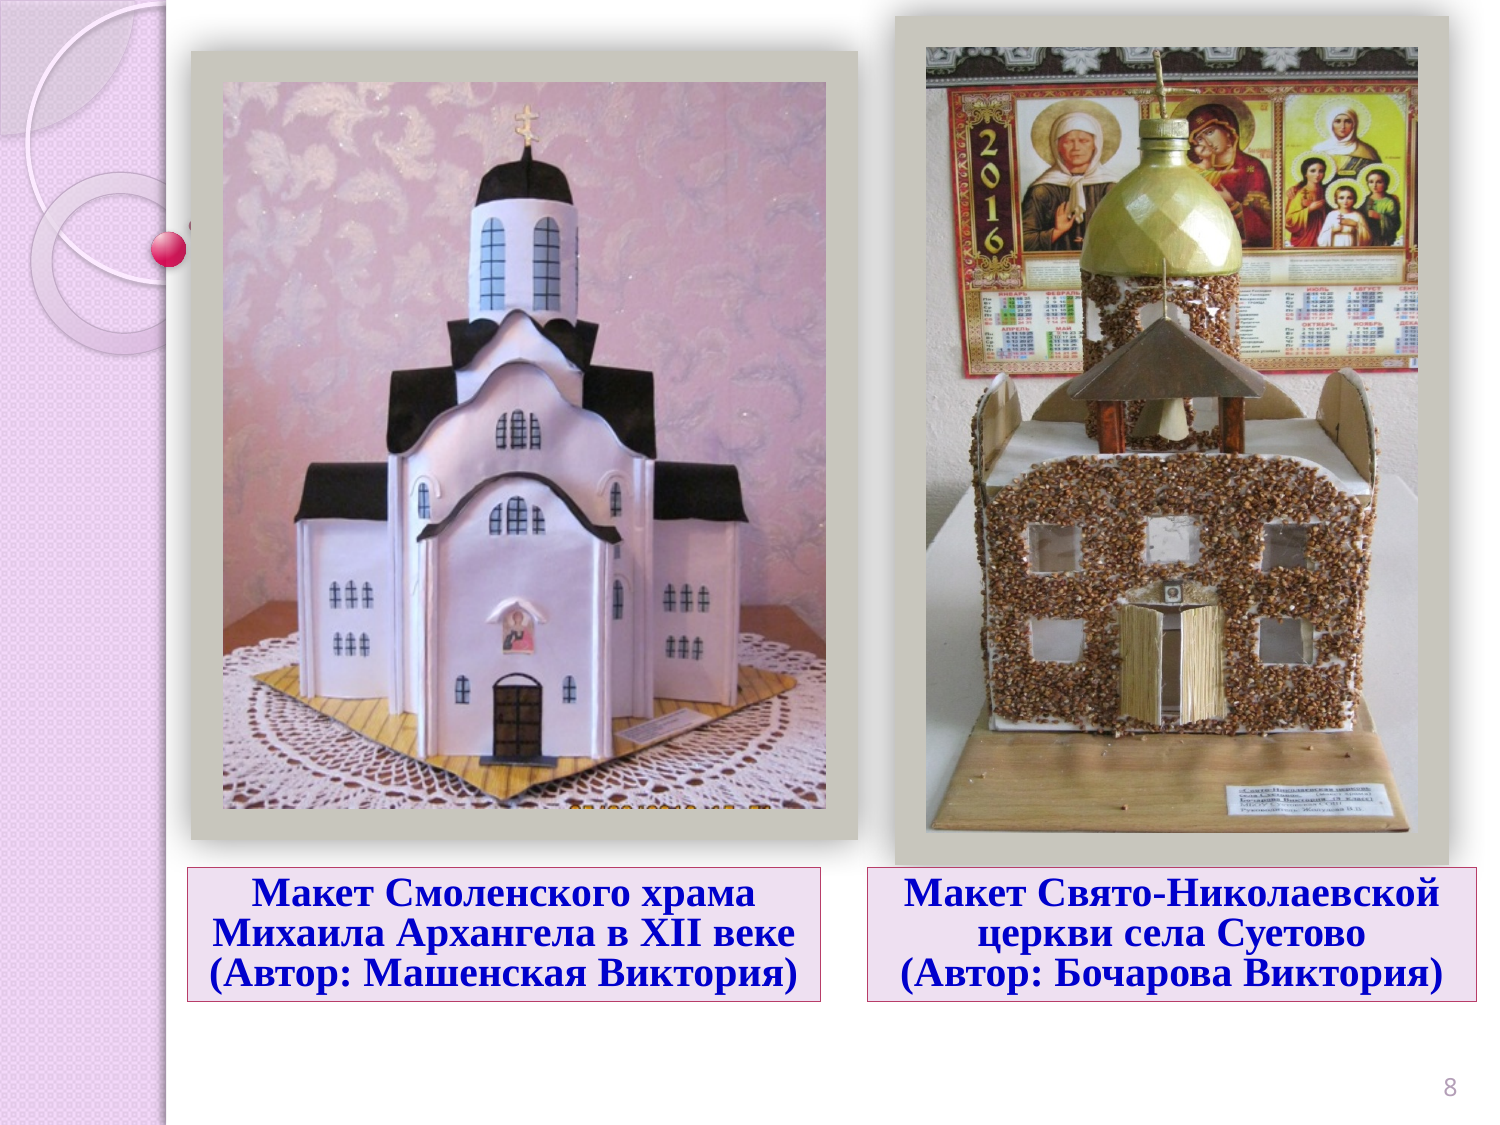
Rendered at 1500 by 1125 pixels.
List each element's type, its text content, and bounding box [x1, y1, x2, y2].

picture [925, 46, 1419, 834]
slide_number 8 [1413, 1034, 1488, 1113]
picture [222, 81, 827, 810]
text_box Макет Свято-Николаевской церкви села Суетово (Автор: Бочарова Виктория) [867, 867, 1477, 1002]
text_box Макет Смоленского храма Михаила Архангела в XII веке (Автор: Машенская Виктория) [187, 867, 821, 1002]
